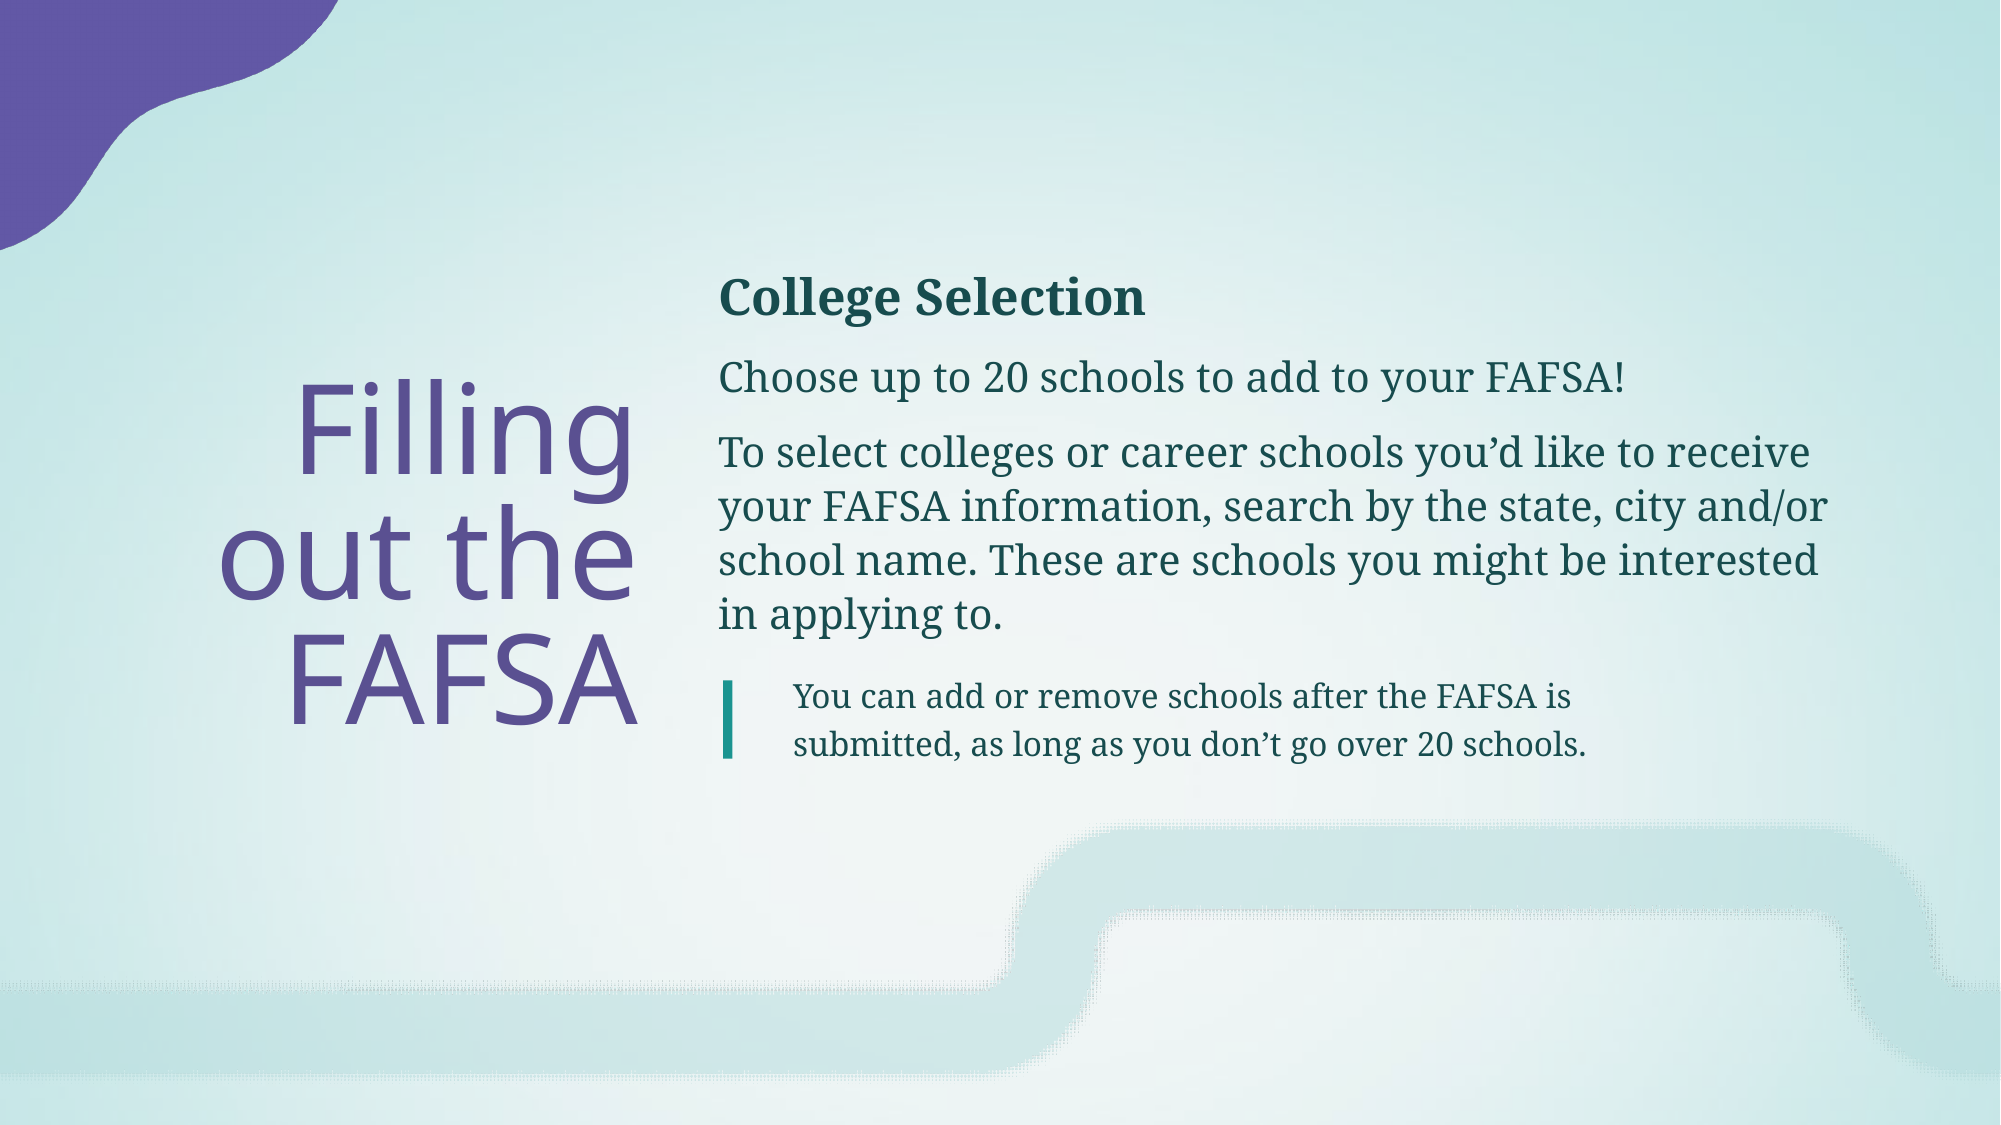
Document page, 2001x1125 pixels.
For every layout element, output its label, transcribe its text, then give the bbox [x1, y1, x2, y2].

text_box [722, 679, 734, 760]
table_cell Your FAFSA form was never submitted and can no longer be submitted because the federal FAFSA deadline passed. [0, 819, 2000, 1084]
title Filling out the FAFSA [128, 124, 655, 999]
list College Selection Choose up to 20 schools to add to your FAFSA! To select colleges or career schools you’d like to receive your FAFSA information, search by the state, city and/or school name. These are schools you might be interested in applying to. You can add or remove schools after the FAFSA is submitted, as long as you don’t go over 20 schools. [703, 257, 1872, 849]
picture [0, 0, 344, 376]
